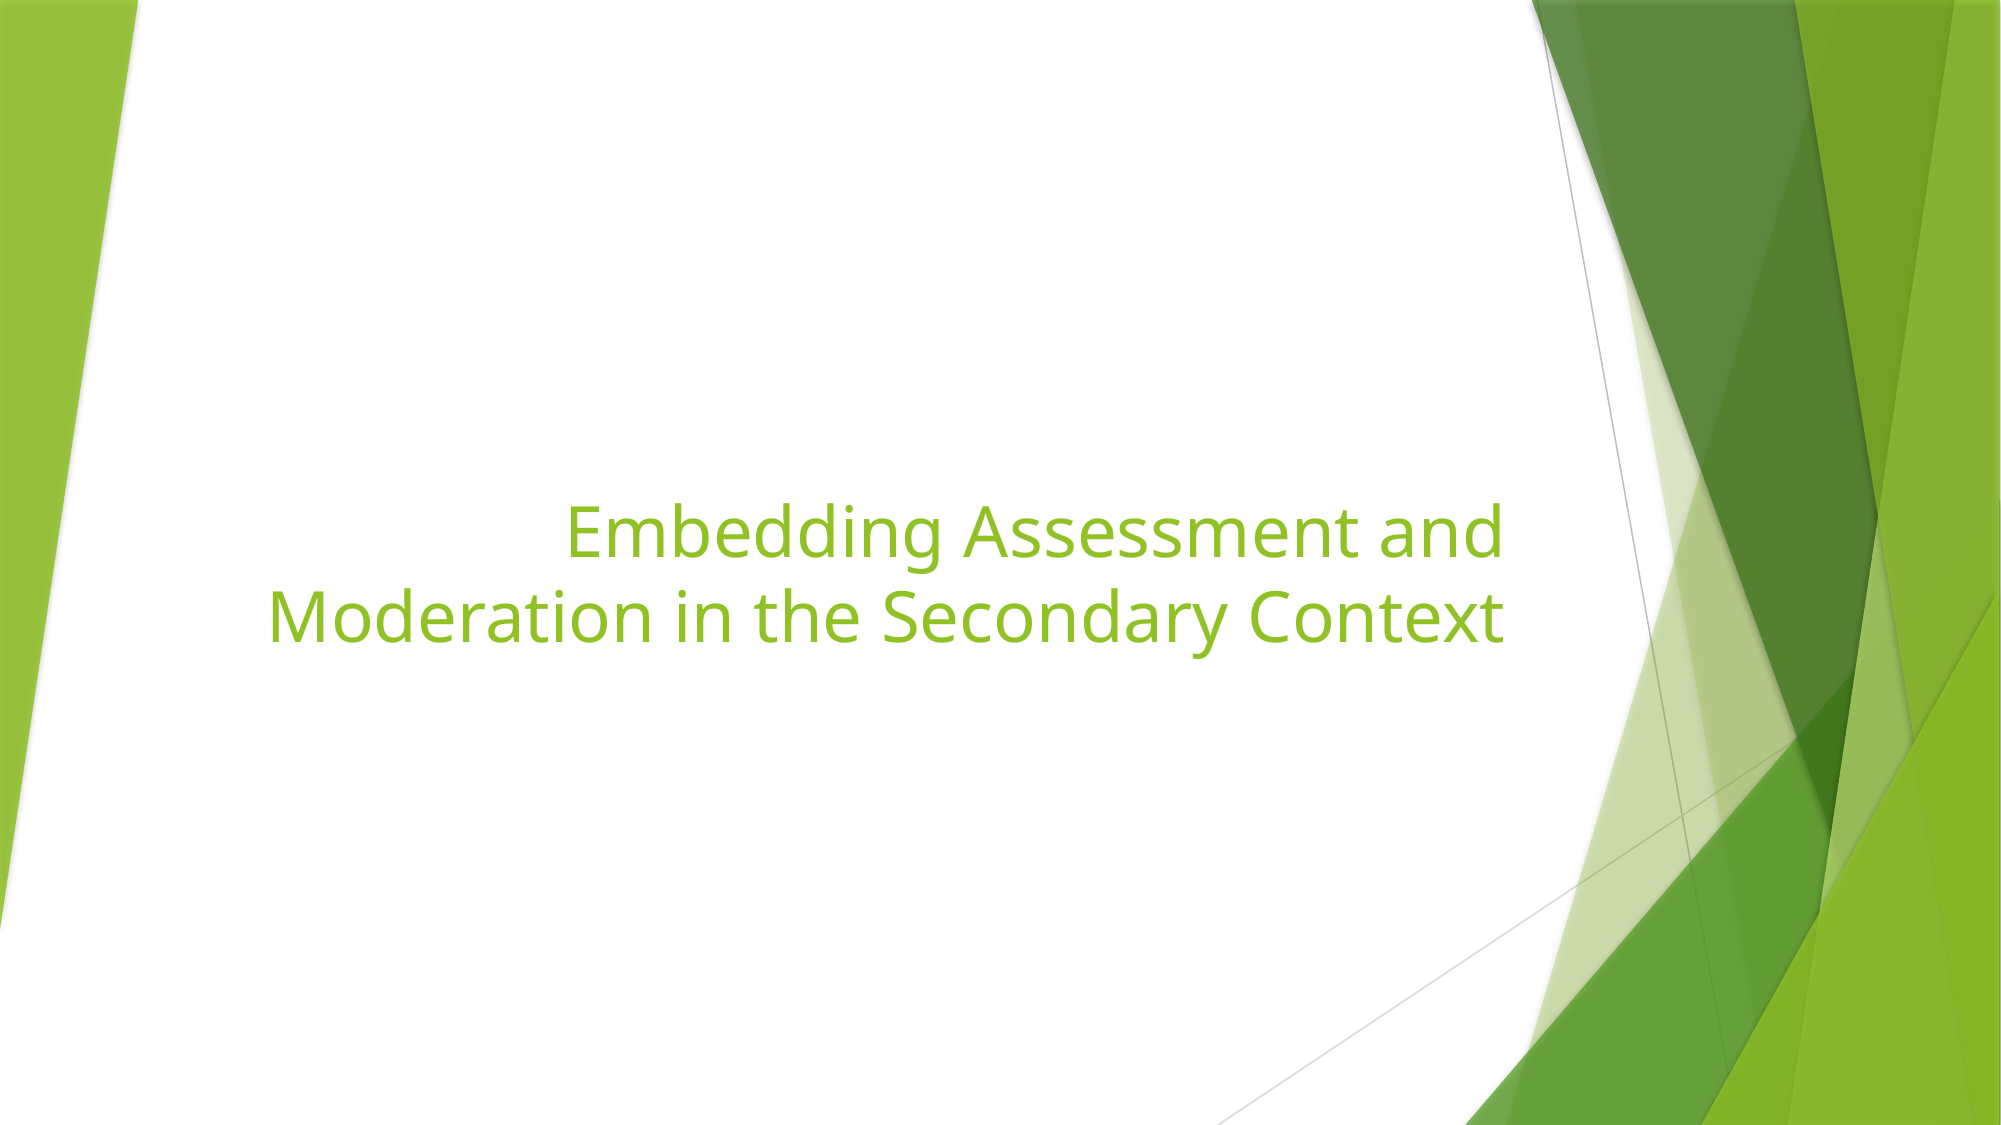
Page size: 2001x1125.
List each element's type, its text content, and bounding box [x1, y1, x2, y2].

title Embedding Assessment and Moderation in the Secondary Context [247, 394, 1522, 665]
